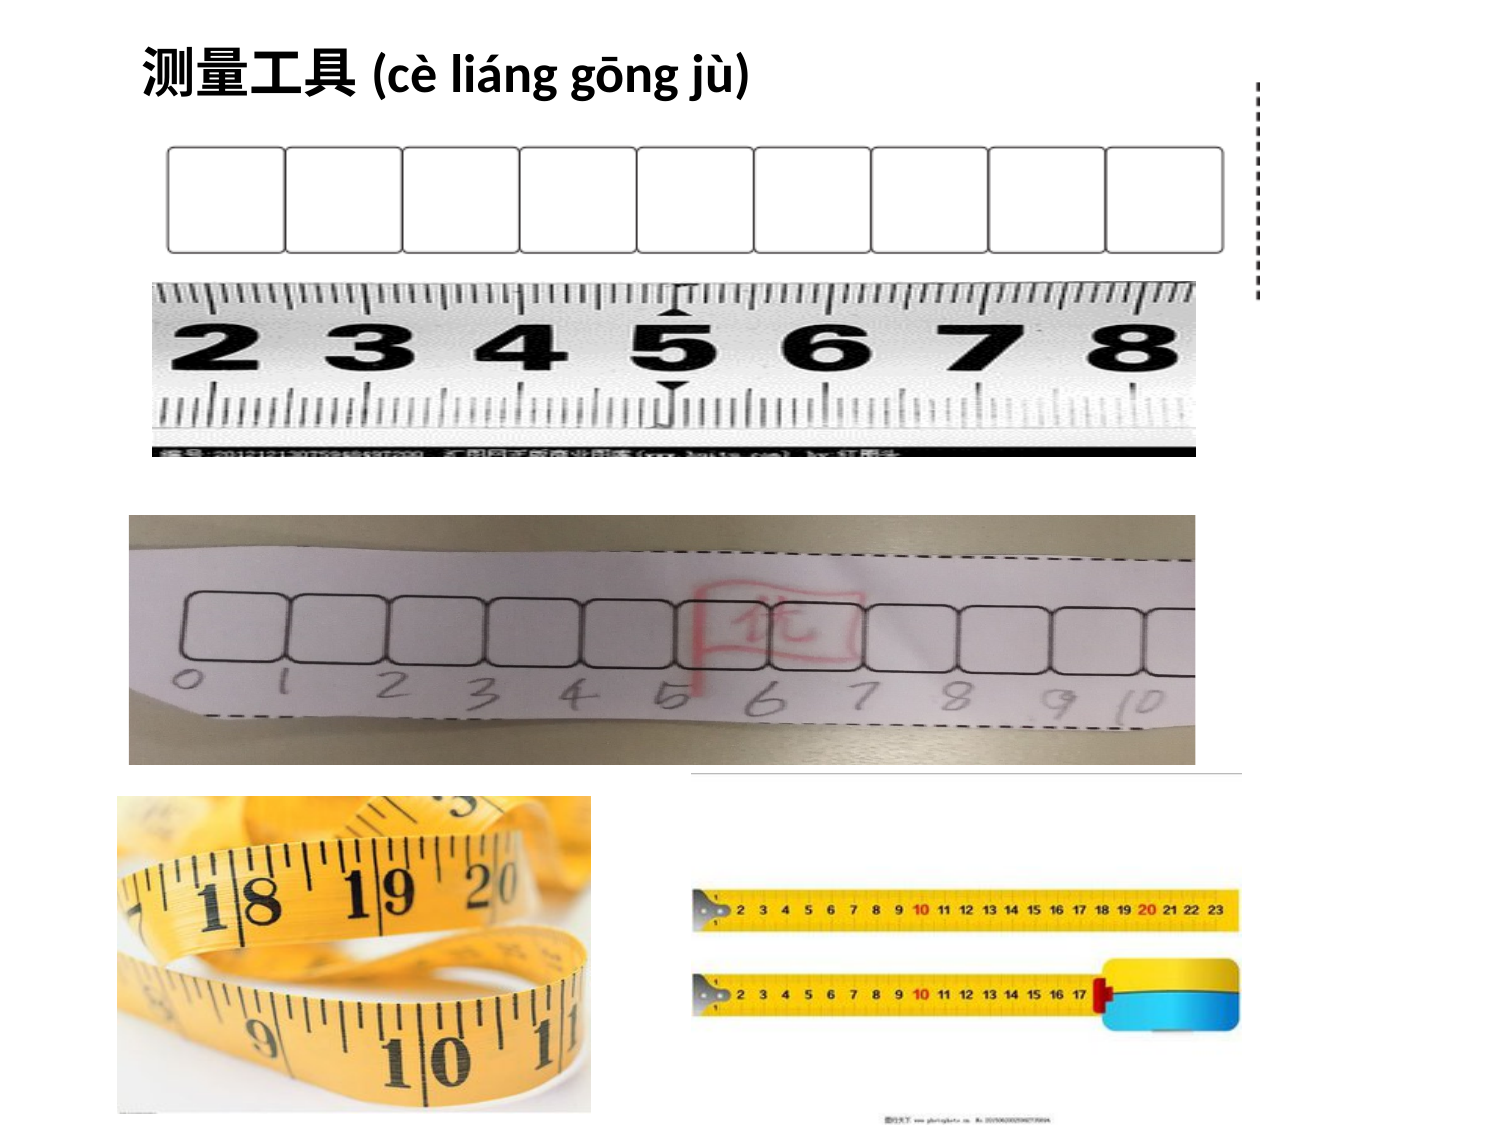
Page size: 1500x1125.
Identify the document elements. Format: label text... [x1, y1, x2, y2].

picture [140, 81, 1260, 458]
picture [116, 796, 591, 1114]
picture [691, 773, 1242, 1125]
picture [128, 515, 1196, 765]
text_box 测量工具(cè liáng gōng jù) [126, 30, 767, 111]
